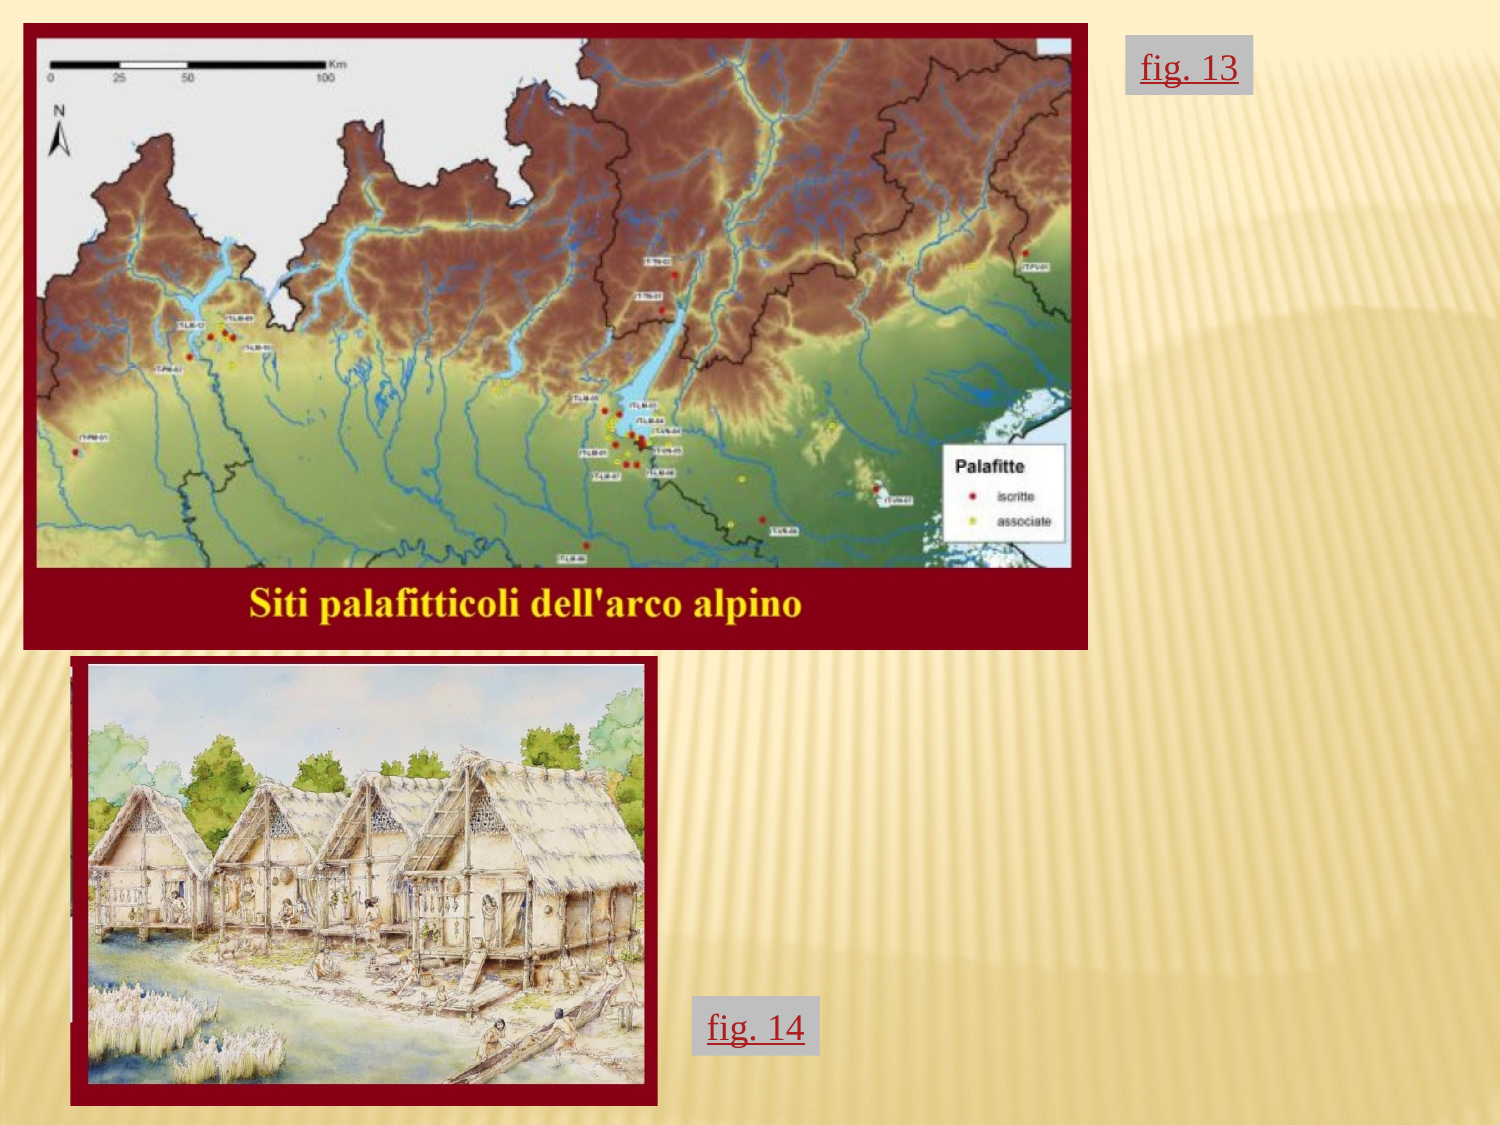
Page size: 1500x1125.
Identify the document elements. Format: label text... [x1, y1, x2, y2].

picture [69, 655, 658, 1107]
text_box fig. 13 [1125, 35, 1254, 95]
picture [23, 23, 1089, 650]
text_box fig. 14 [691, 996, 820, 1056]
